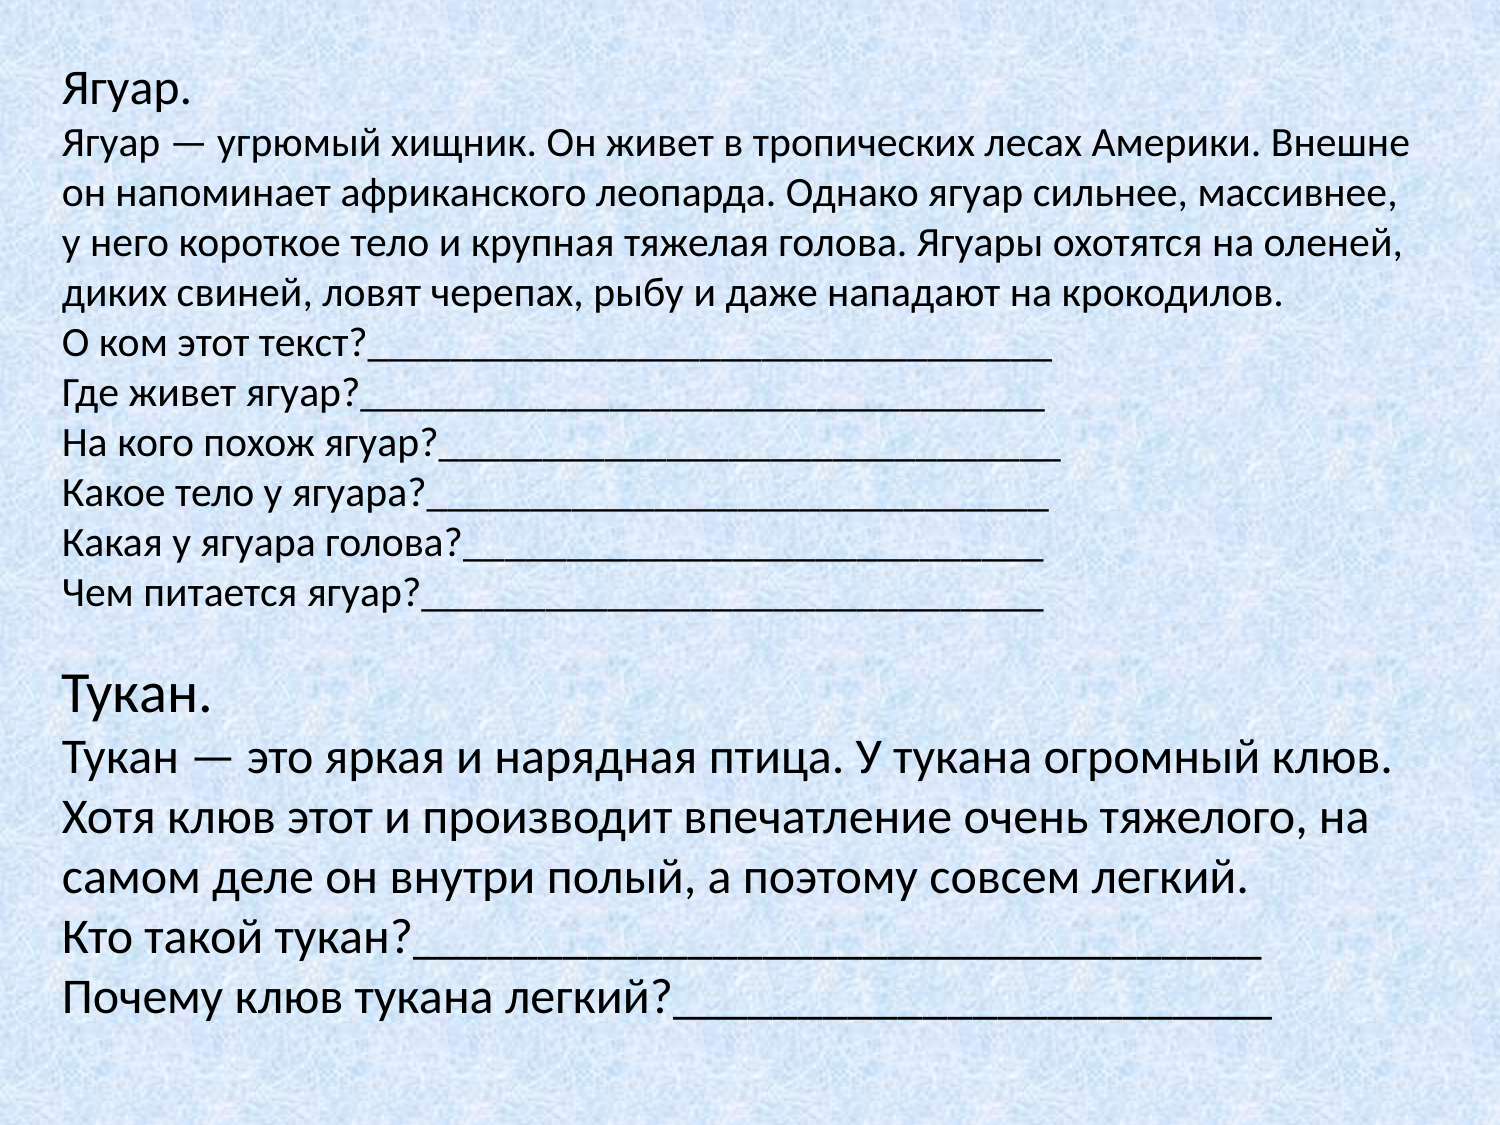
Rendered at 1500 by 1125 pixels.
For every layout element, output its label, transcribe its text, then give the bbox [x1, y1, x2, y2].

text_box Ягуар. Ягуар — угрюмый хищник. Он живет в тропических лесах Америки. Внешне он напоминает африканского леопарда. Однако ягуар сильнее, массивнее, у него короткое тело и крупная тяжелая голова. Ягуары охотятся на оленей, диких свиней, ловят черепах, рыбу и даже нападают на крокодилов. О ком этот текст?_________________________________ Где живет ягуар?_________________________________ На кого похож ягуар?______________________________ Какое тело у ягуара?______________________________ Какая у ягуара голова?____________________________ Чем питается ягуар?______________________________ [46, 47, 1442, 623]
picture [0, 0, 1500, 1125]
text_box Тукан. Тукан — это яркая и нарядная птица. У тукана огромный клюв. Хотя клюв этот и производит впечатление очень тяжелого, на самом деле он внутри полый, а поэтому совсем легкий. Кто такой тукан?__________________________________ Почему клюв тукана легкий?________________________ [46, 646, 1454, 1032]
